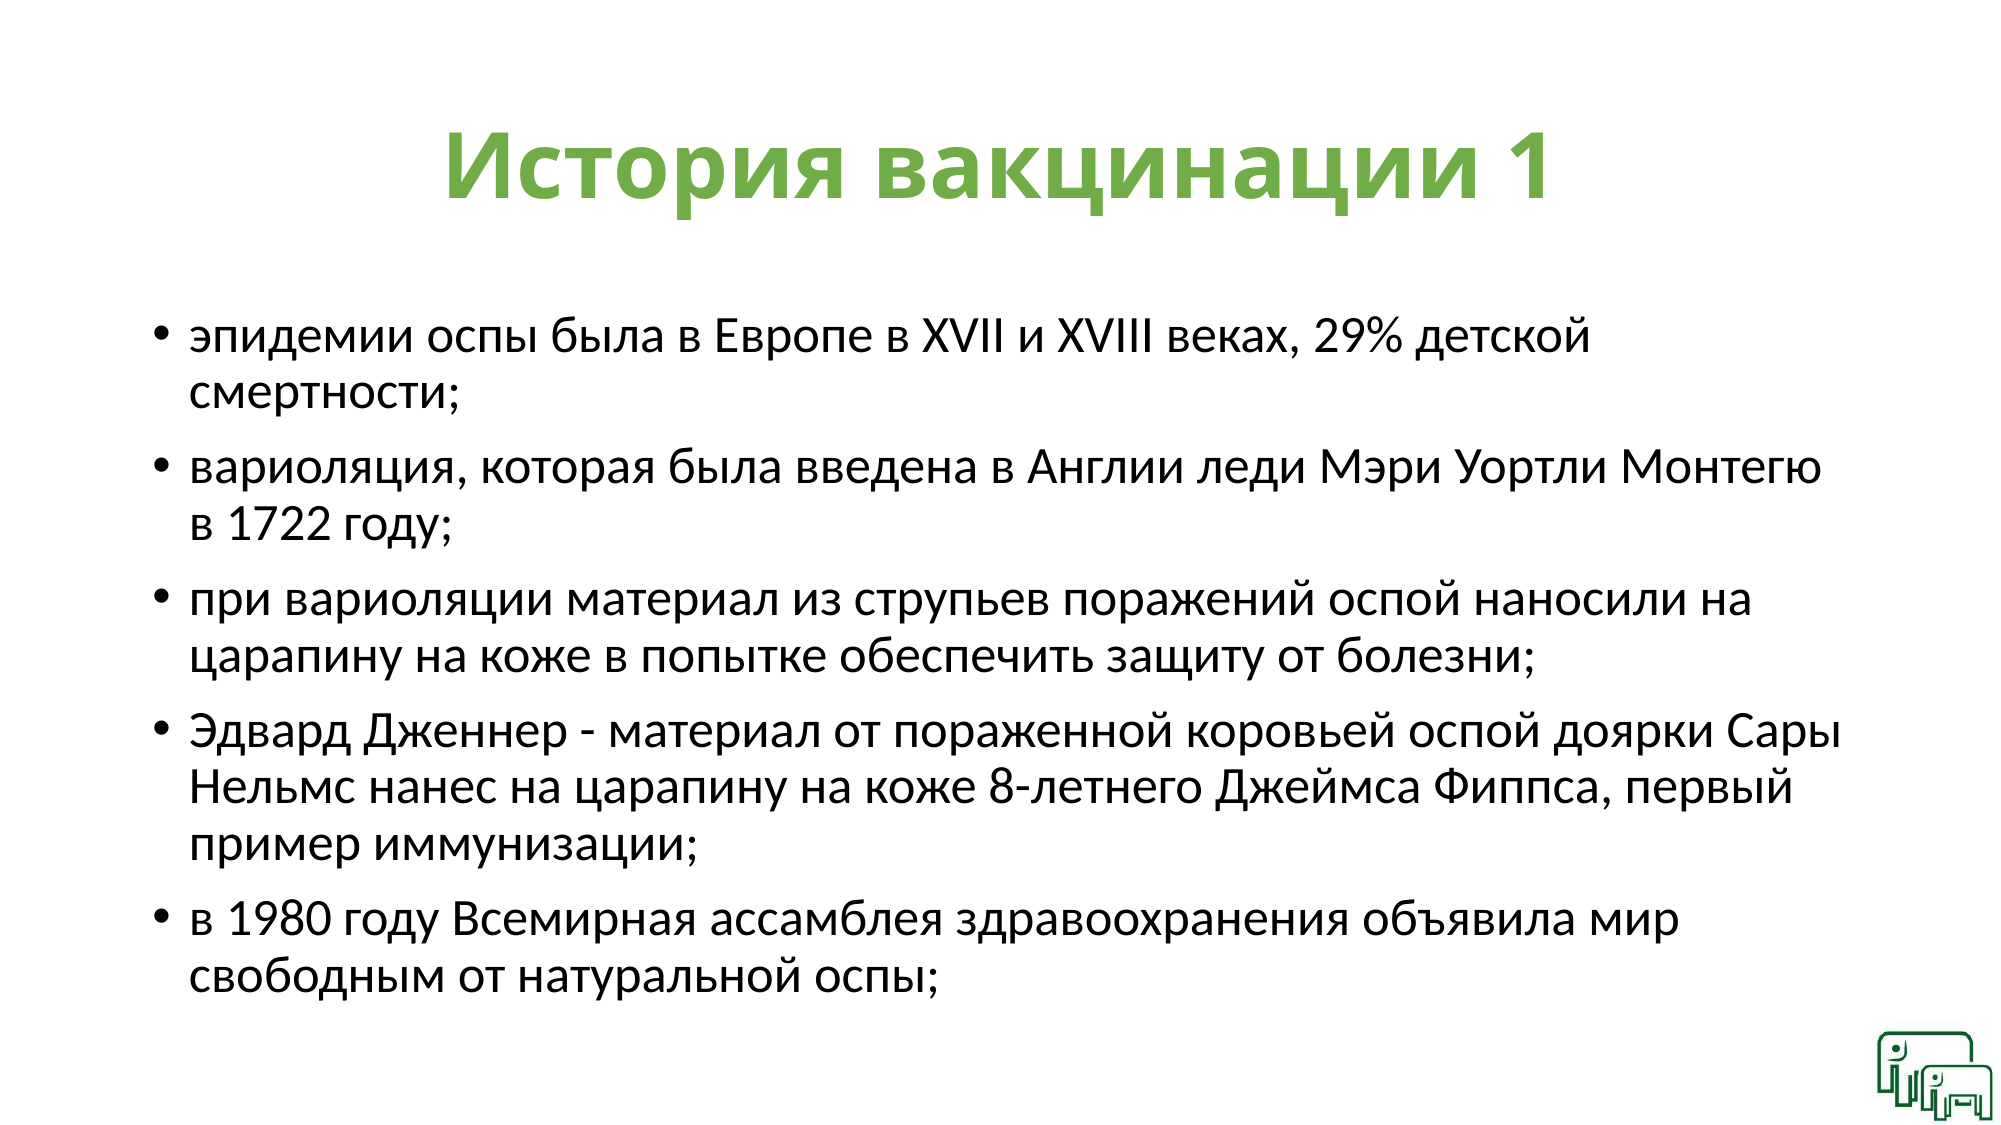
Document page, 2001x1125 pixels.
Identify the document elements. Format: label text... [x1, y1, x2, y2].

title История вакцинации 1 [137, 59, 1863, 278]
list эпидемии оспы была в Европе в XVII и XVIII веках, 29% детской смертности; вариоляция, которая была введена в Англии леди Мэри Уортли Монтегю в 1722 году; при вариоляции материал из струпьев поражений оспой наносили на царапину на коже в попытке обеспечить защиту от болезни; Эдвард Дженнер - материал от пораженной коровьей оспой доярки Сары Нельмс нанес на царапину на коже 8-летнего Джеймса Фиппса, первый пример иммунизации; в 1980 году Всемирная ассамблея здравоохранения объявила мир свободным от натуральной оспы; [137, 299, 1863, 1014]
picture [1871, 1019, 2000, 1125]
